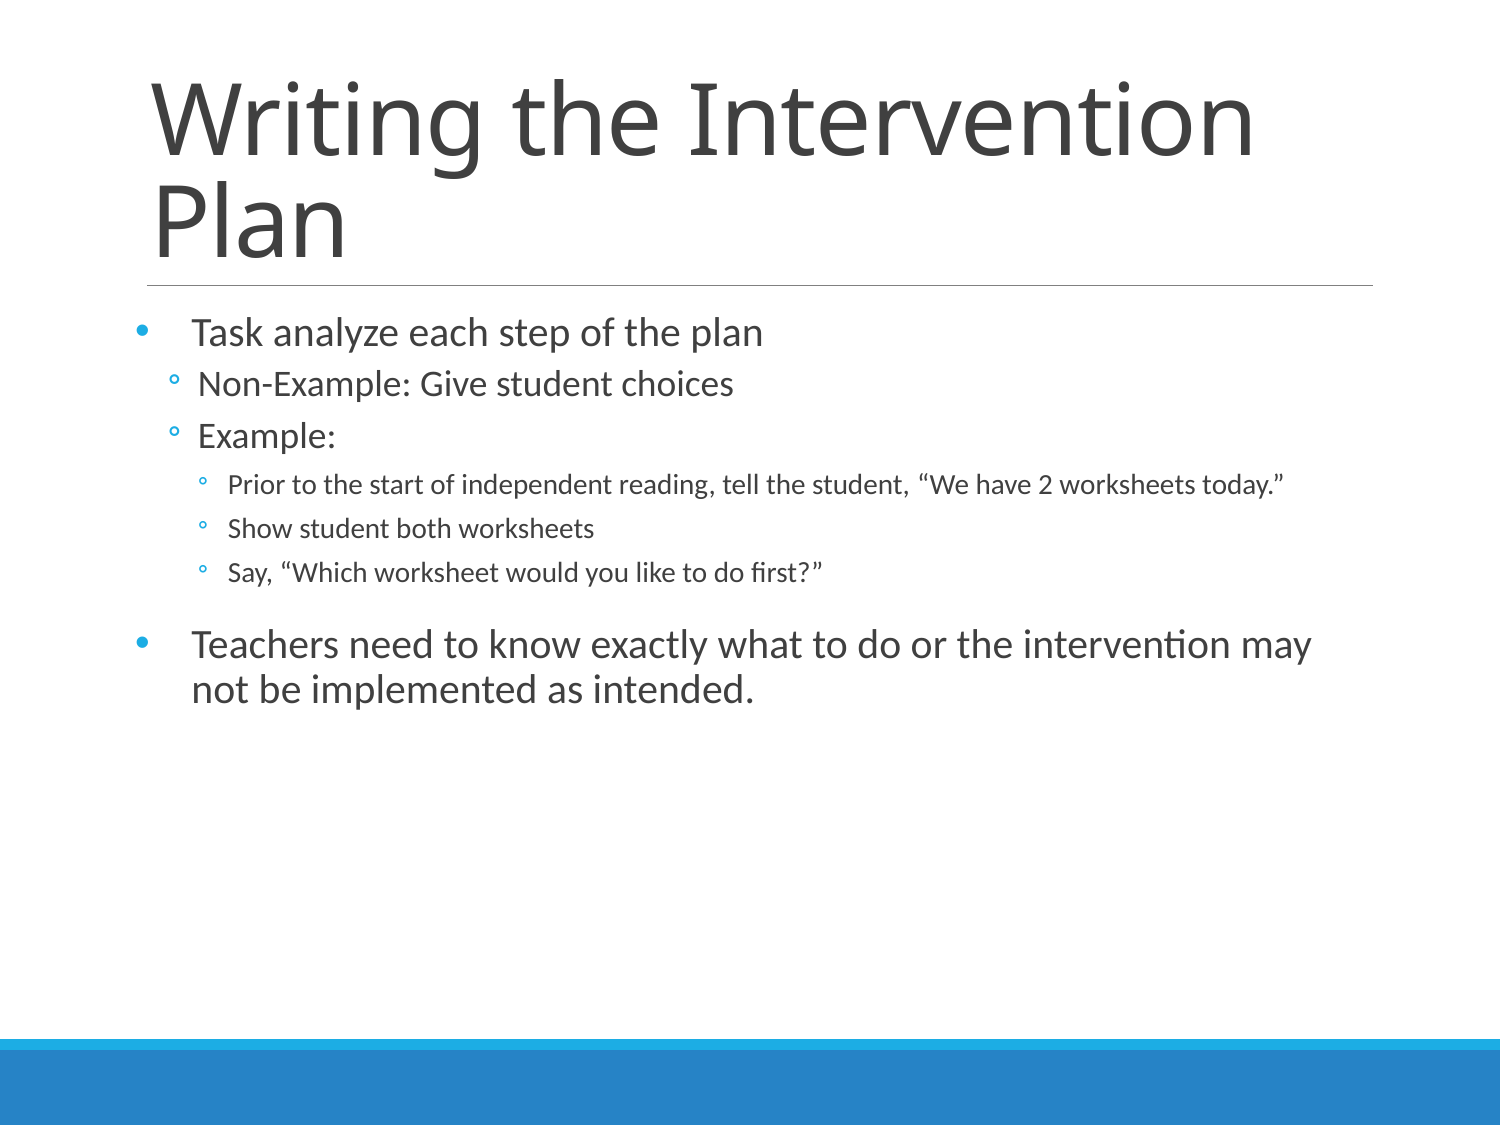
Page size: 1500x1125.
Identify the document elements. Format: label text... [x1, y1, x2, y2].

list Task analyze each step of the plan Non-Example: Give student choices Example: Prior to the start of independent reading, tell the student, “We have 2 worksheets today.” Show student both worksheets Say, “Which worksheet would you like to do first?” Teachers need to know exactly what to do or the intervention may not be implemented as intended. [135, 302, 1373, 963]
title Writing the Intervention Plan [135, 47, 1373, 285]
